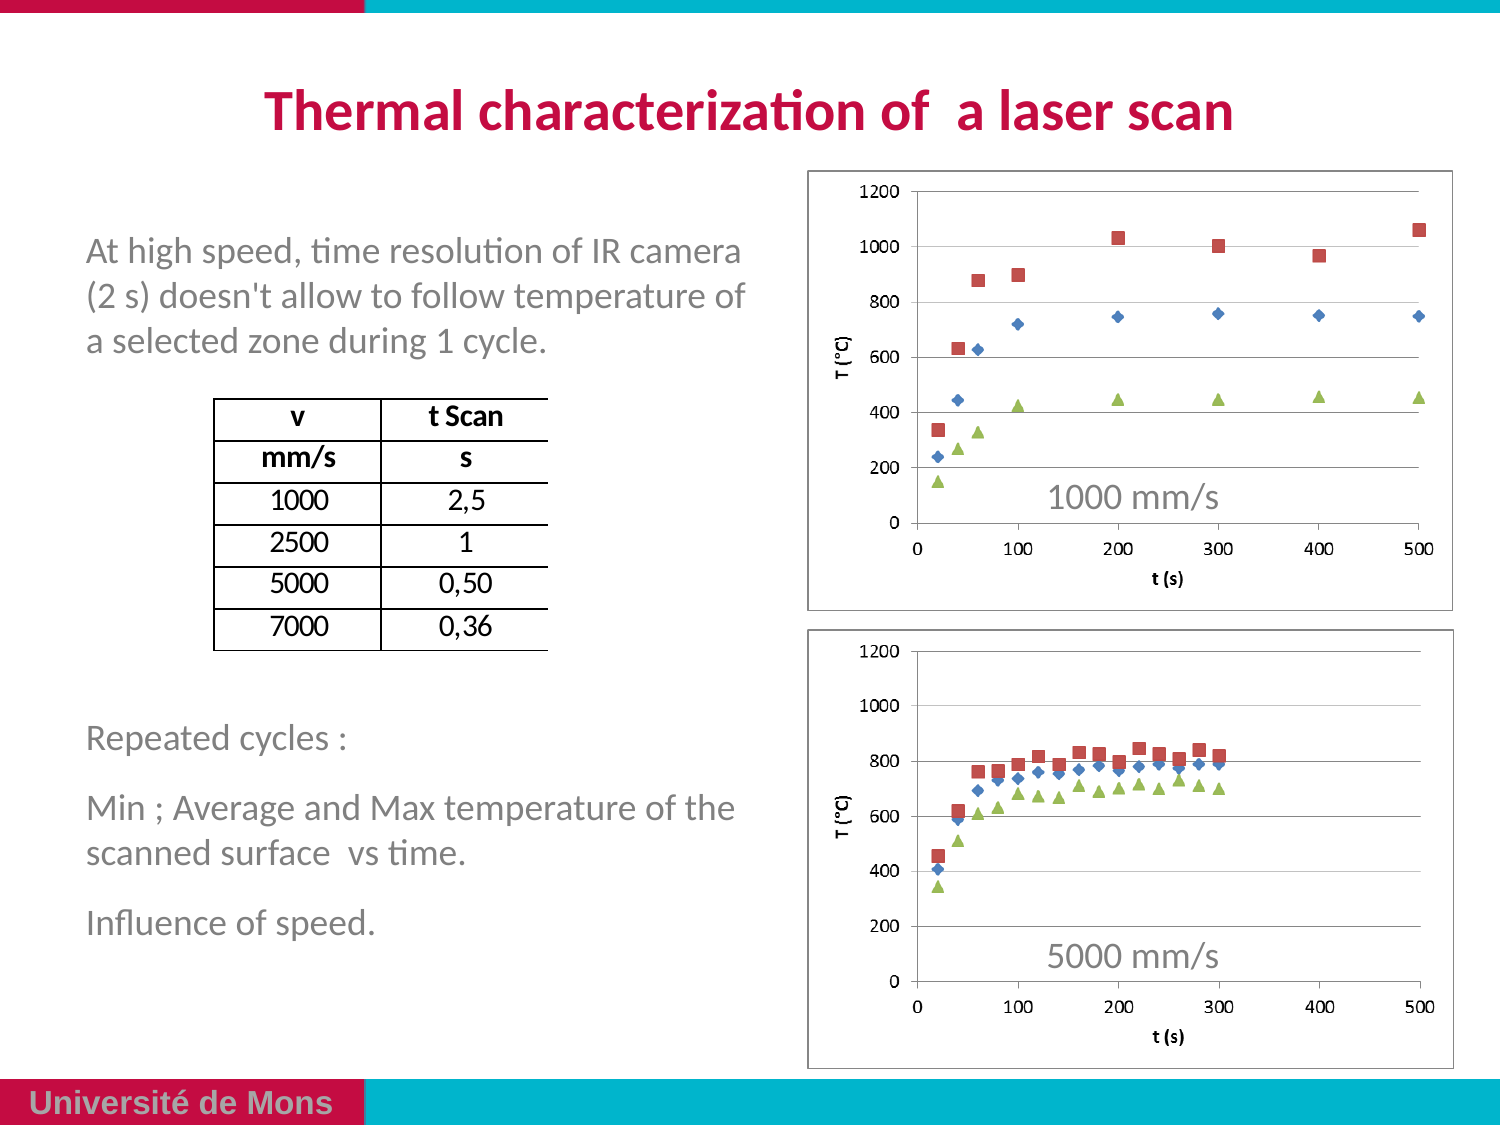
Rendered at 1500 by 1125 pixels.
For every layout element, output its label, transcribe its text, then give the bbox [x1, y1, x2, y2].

picture [212, 397, 551, 653]
picture [0, 1079, 1500, 1125]
text_box At high speed, time resolution of IR camera (2 s) doesn't allow to follow temperature of a selected zone during 1 cycle. Repeated cycles : Min ; Average and Max temperature of the scanned surface vs time. Influence of speed. [71, 218, 777, 1042]
picture [0, 0, 1500, 13]
title Thermal characterization of a laser scan [75, 13, 1425, 202]
picture [806, 629, 1454, 1070]
picture [806, 169, 1453, 612]
